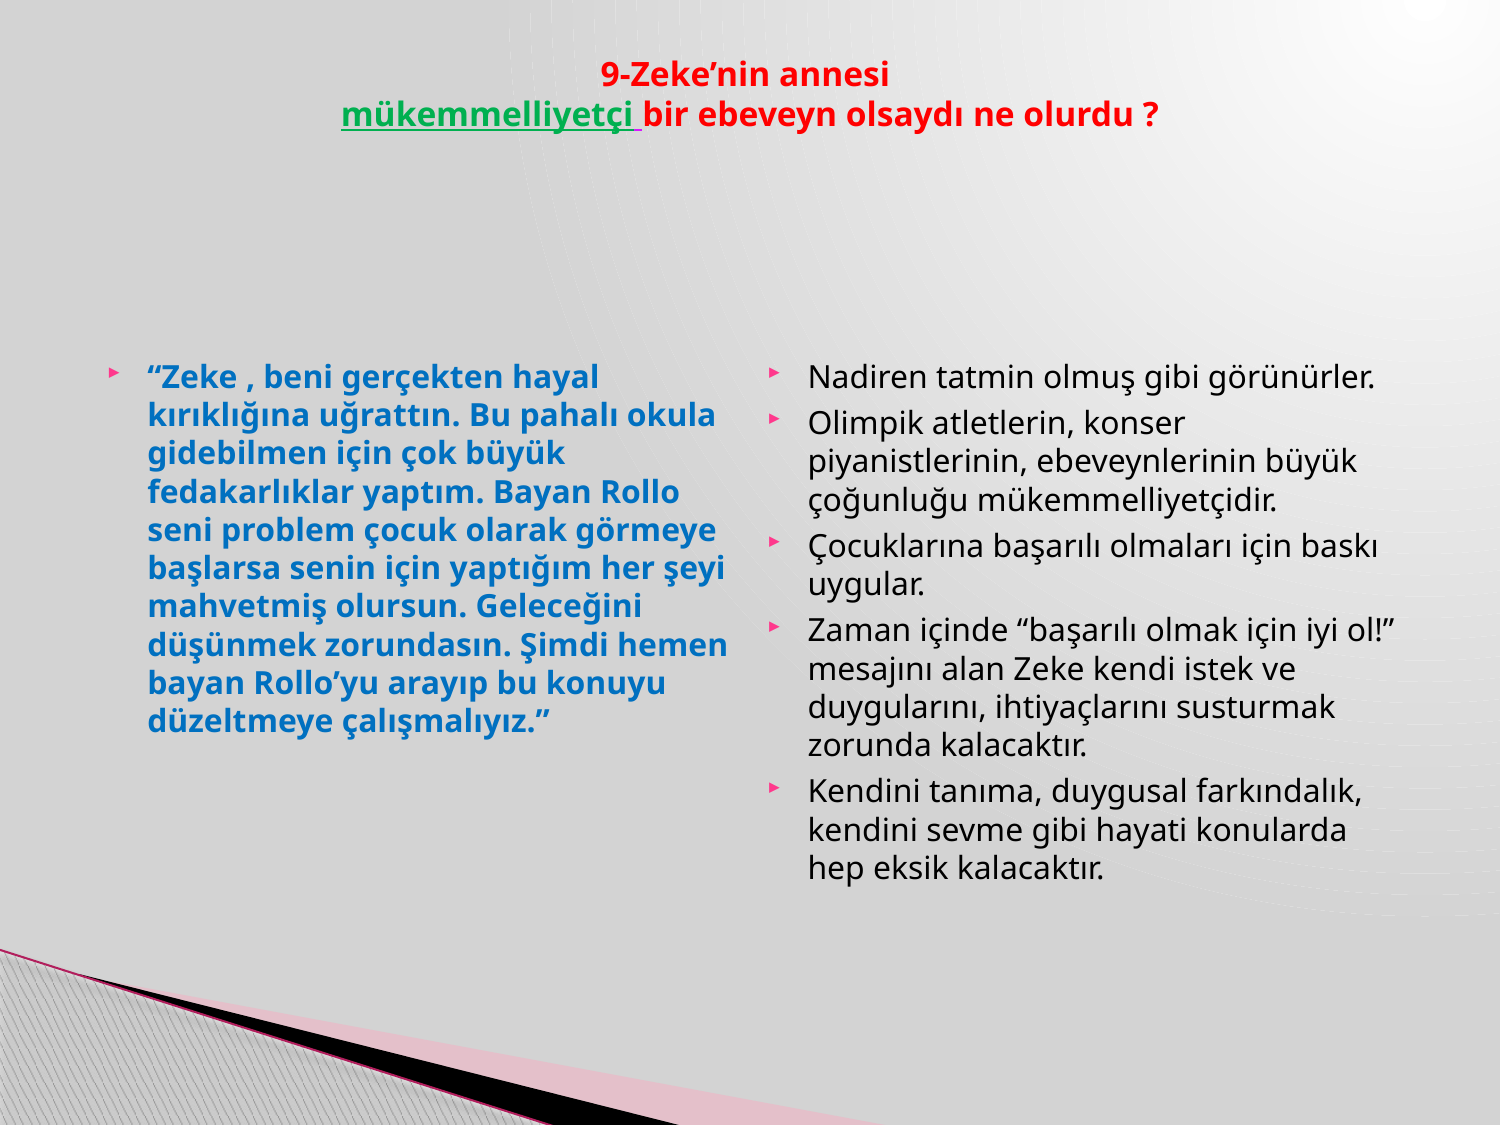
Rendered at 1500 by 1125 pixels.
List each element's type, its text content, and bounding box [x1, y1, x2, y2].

list “Zeke , beni gerçekten hayal kırıklığına uğrattın. Bu pahalı okula gidebilmen için çok büyük fedakarlıklar yaptım. Bayan Rollo seni problem çocuk olarak görmeye başlarsa senin için yaptığım her şeyi mahvetmiş olursun. Geleceğini düşünmek zorundasın. Şimdi hemen bayan Rollo’yu arayıp bu konuyu düzeltmeye çalışmalıyız.” Nadiren tatmin olmuş gibi görünürler. Olimpik atletlerin, konser piyanistlerinin, ebeveynlerinin büyük çoğunluğu mükemmelliyetçidir. Çocuklarına başarılı olmaları için baskı uygular. Zaman içinde “başarılı olmak için iyi ol!” mesajını alan Zeke kendi istek ve duygularını, ihtiyaçlarını susturmak zorunda kalacaktır. Kendini tanıma, duygusal farkındalık, kendini sevme gibi hayati konularda hep eksik kalacaktır. [75, 164, 1425, 986]
title 9-Zeke’nin annesi mükemmelliyetçi bir ebeveyn olsaydı ne olurdu ? [75, 45, 1425, 141]
